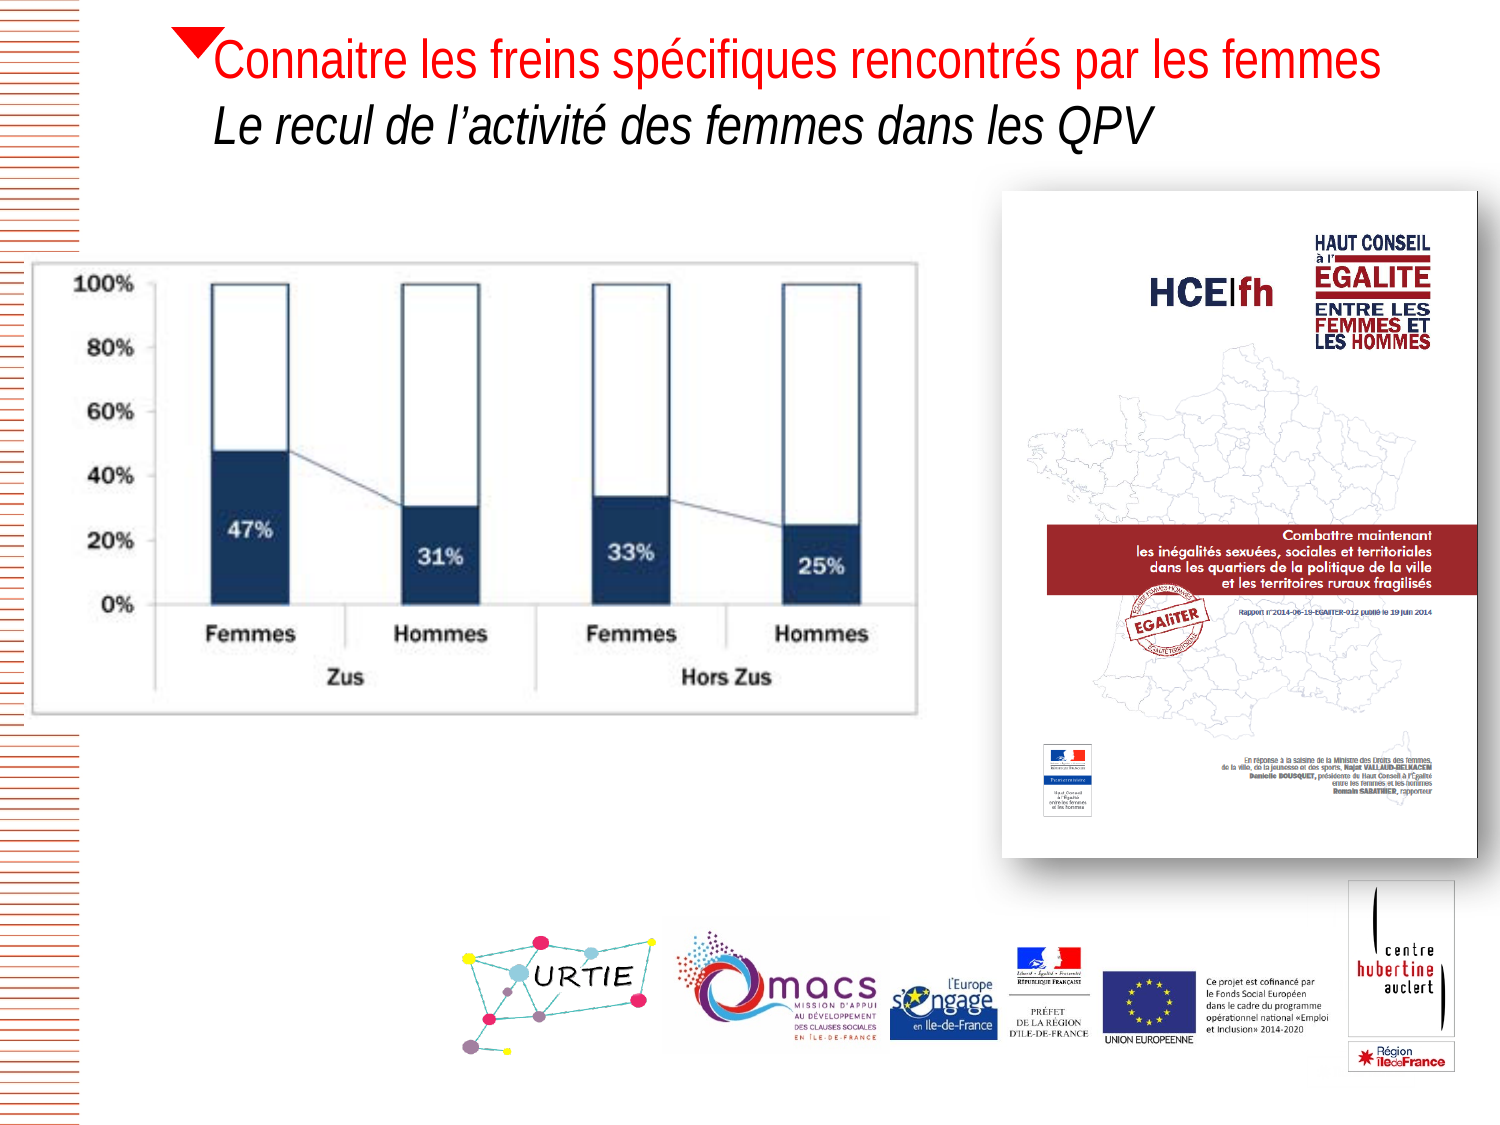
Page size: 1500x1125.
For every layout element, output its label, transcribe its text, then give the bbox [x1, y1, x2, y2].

text_box [24, 24, 349, 252]
picture [0, 0, 1500, 1125]
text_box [454, 916, 1339, 1062]
text_box Connaitre les freins spécifiques rencontrés par les femmes Le recul de l’activité des femmes dans les QPV [198, 0, 1437, 191]
text_box [171, 226, 1412, 1041]
